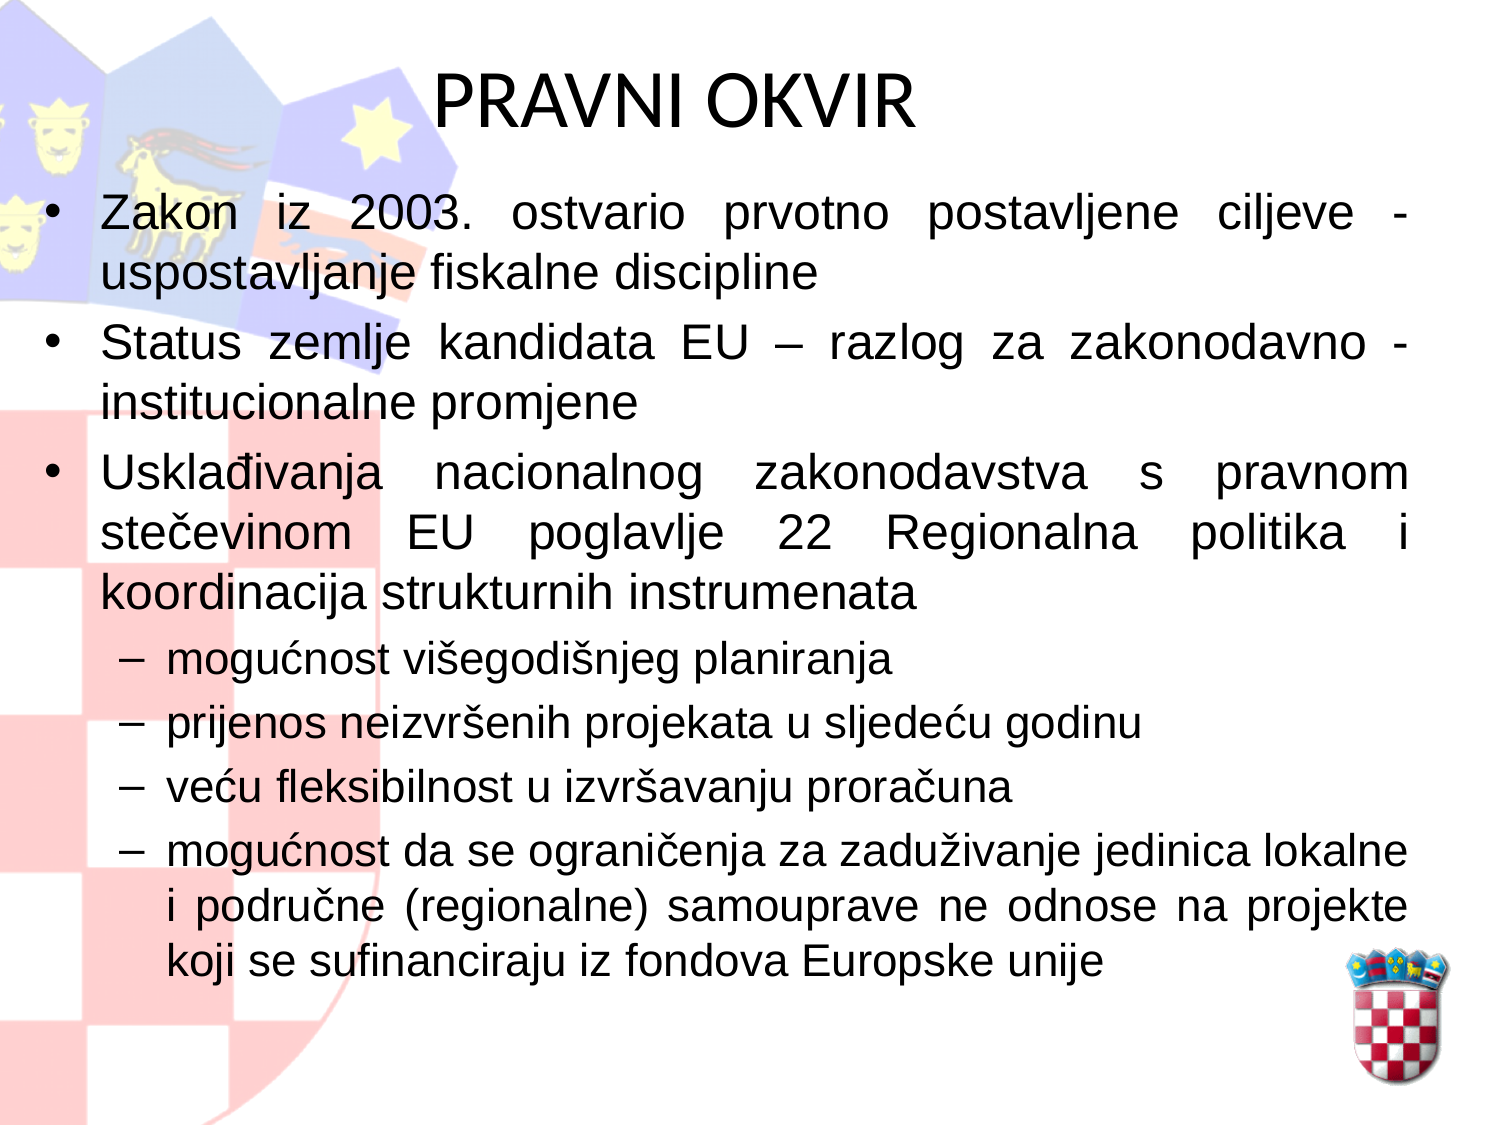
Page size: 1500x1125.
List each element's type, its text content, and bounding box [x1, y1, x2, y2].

list Zakon iz 2003. ostvario prvotno postavljene ciljeve - uspostavljanje fiskalne discipline Status zemlje kandidata EU – razlog za zakonodavno - institucionalne promjene Usklađivanja nacionalnog zakonodavstva s pravnom stečevinom EU poglavlje 22 Regionalna politika i koordinacija strukturnih instrumenata mogućnost višegodišnjeg planiranja prijenos neizvršenih projekata u sljedeću godinu veću fleksibilnost u izvršavanju proračuna mogućnost da se ograničenja za zaduživanje jedinica lokalne i područne (regionalne) samouprave ne odnose na projekte koji se sufinanciraju iz fondova Europske unije [29, 160, 1425, 1005]
title PRAVNI OKVIR [0, 0, 1350, 188]
picture [1345, 947, 1451, 1086]
